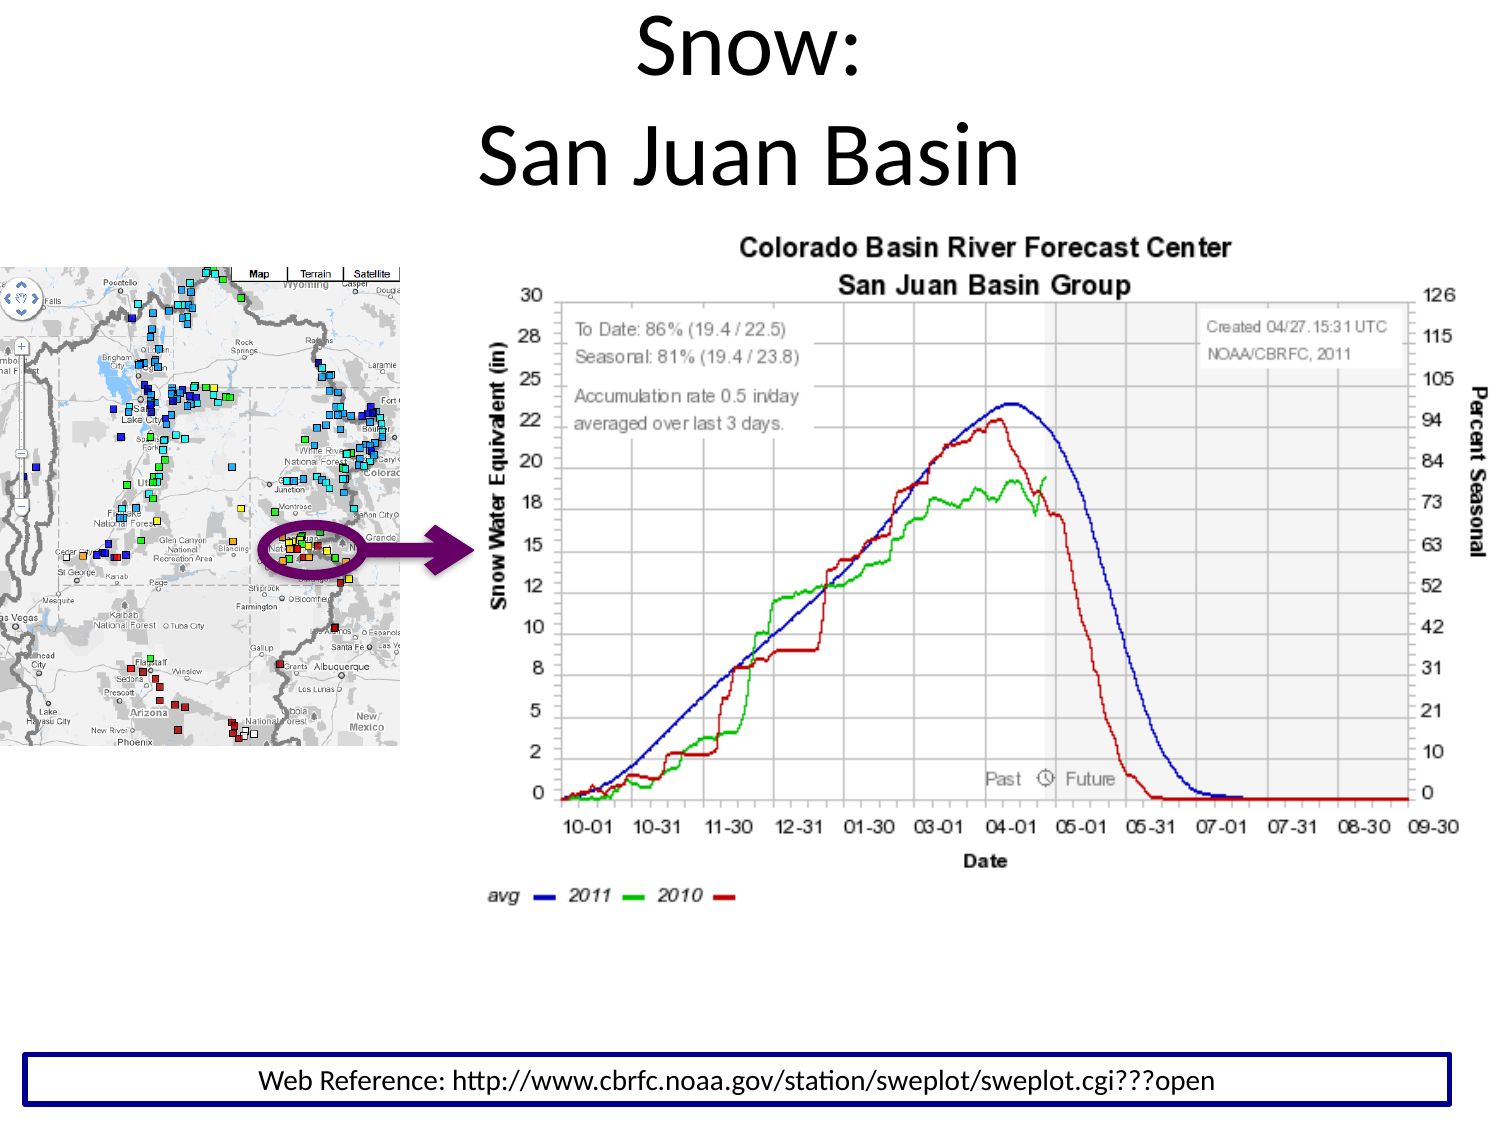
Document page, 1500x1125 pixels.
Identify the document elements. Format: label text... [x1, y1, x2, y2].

title Snow: San Juan Basin [74, 0, 1426, 188]
picture [0, 266, 401, 746]
picture [474, 224, 1500, 909]
text_box Web Reference: http://www.cbrfc.noaa.gov/station/sweplot/sweplot.cgi???open [24, 1054, 1450, 1105]
